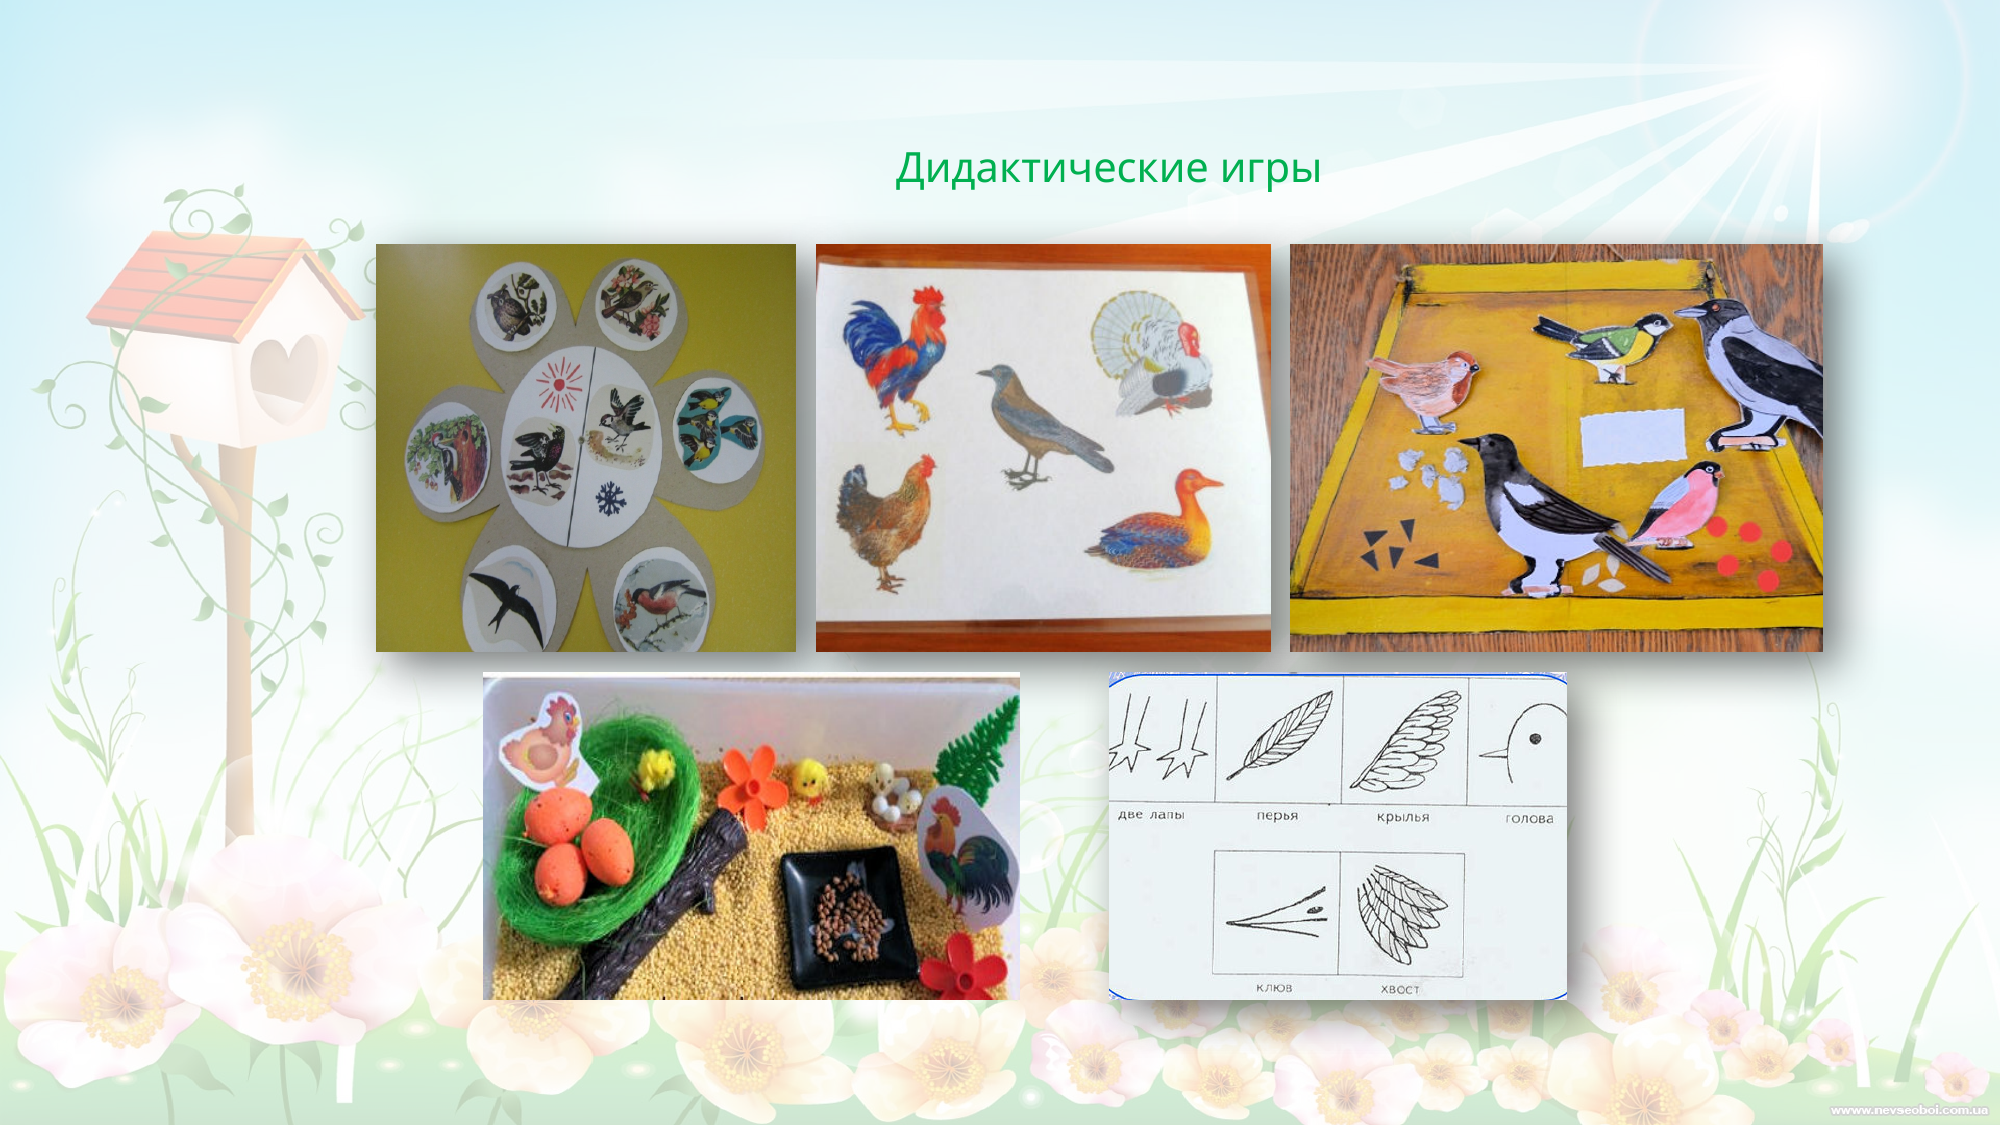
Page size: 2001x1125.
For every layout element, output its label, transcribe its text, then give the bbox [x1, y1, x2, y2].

picture [1109, 672, 1567, 1000]
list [376, 244, 796, 652]
picture [483, 672, 1020, 1000]
title Дидактические игры [356, 59, 1863, 278]
picture [816, 244, 1271, 652]
picture [1290, 244, 1823, 652]
